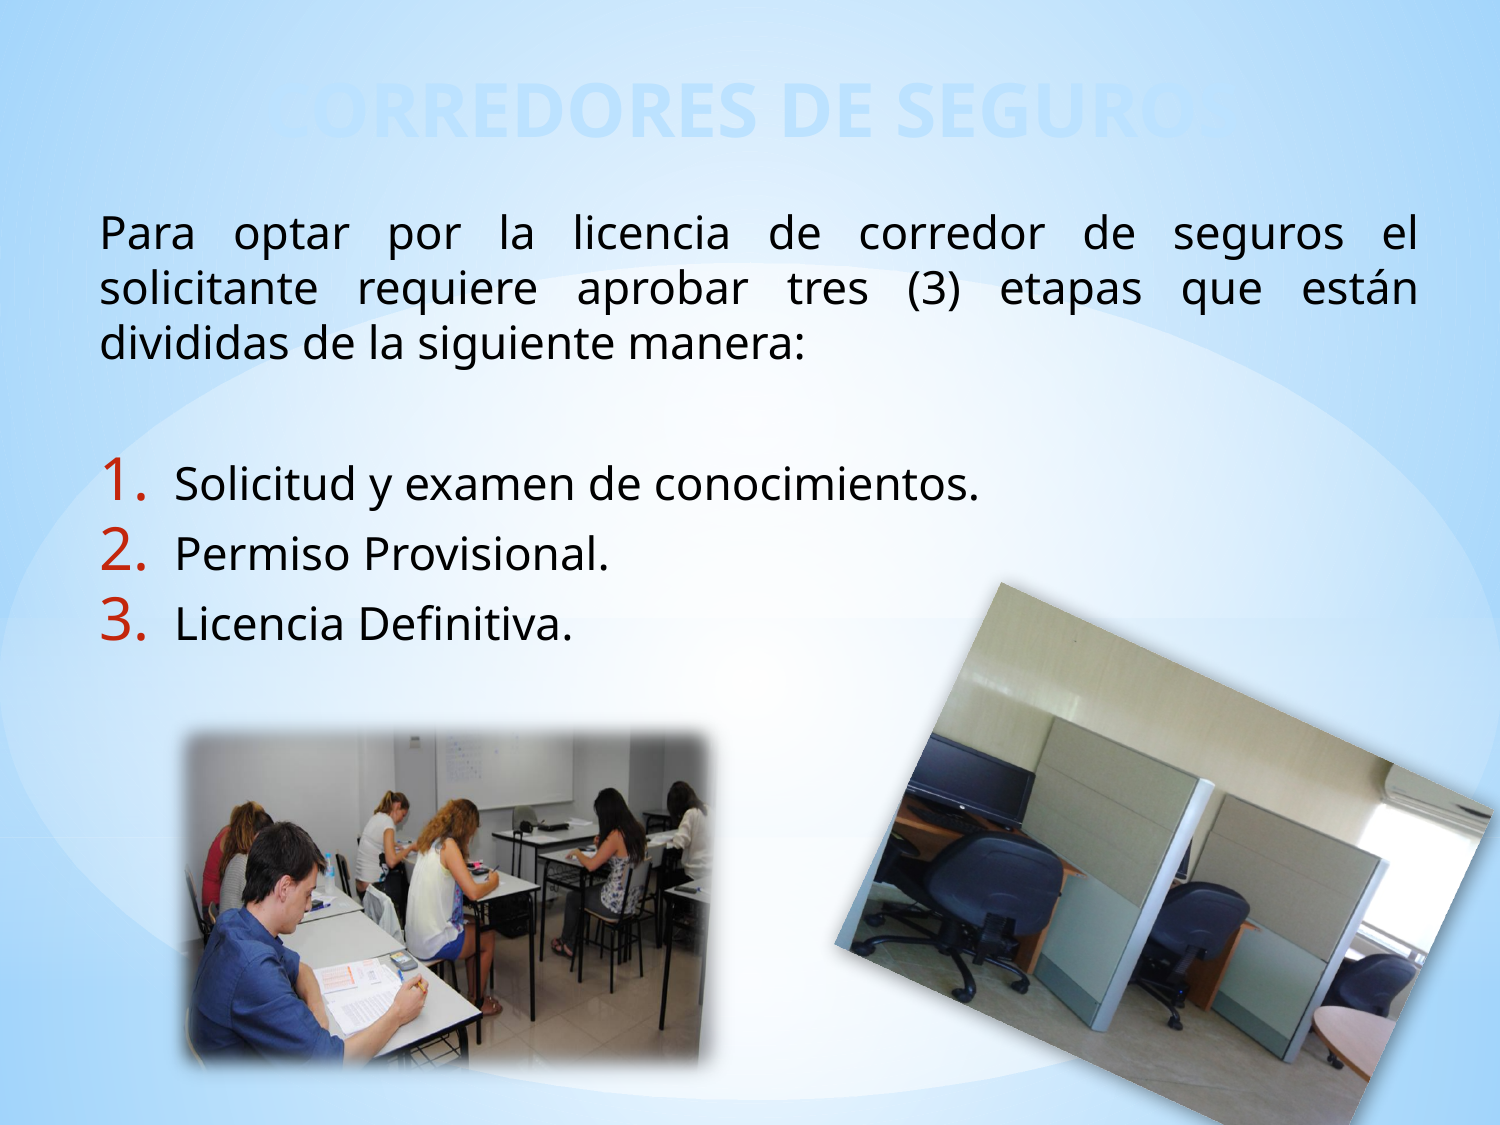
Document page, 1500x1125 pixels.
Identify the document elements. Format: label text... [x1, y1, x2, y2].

list Para optar por la licencia de corredor de seguros el solicitante requiere aprobar tres (3) etapas que están divididas de la siguiente manera: Solicitud y examen de conocimientos. Permiso Provisional. Licencia Definitiva. [76, 196, 1436, 787]
picture [170, 718, 722, 1077]
title CORREDORES DE SEGUROS [218, 54, 1287, 196]
picture [835, 677, 1493, 1125]
